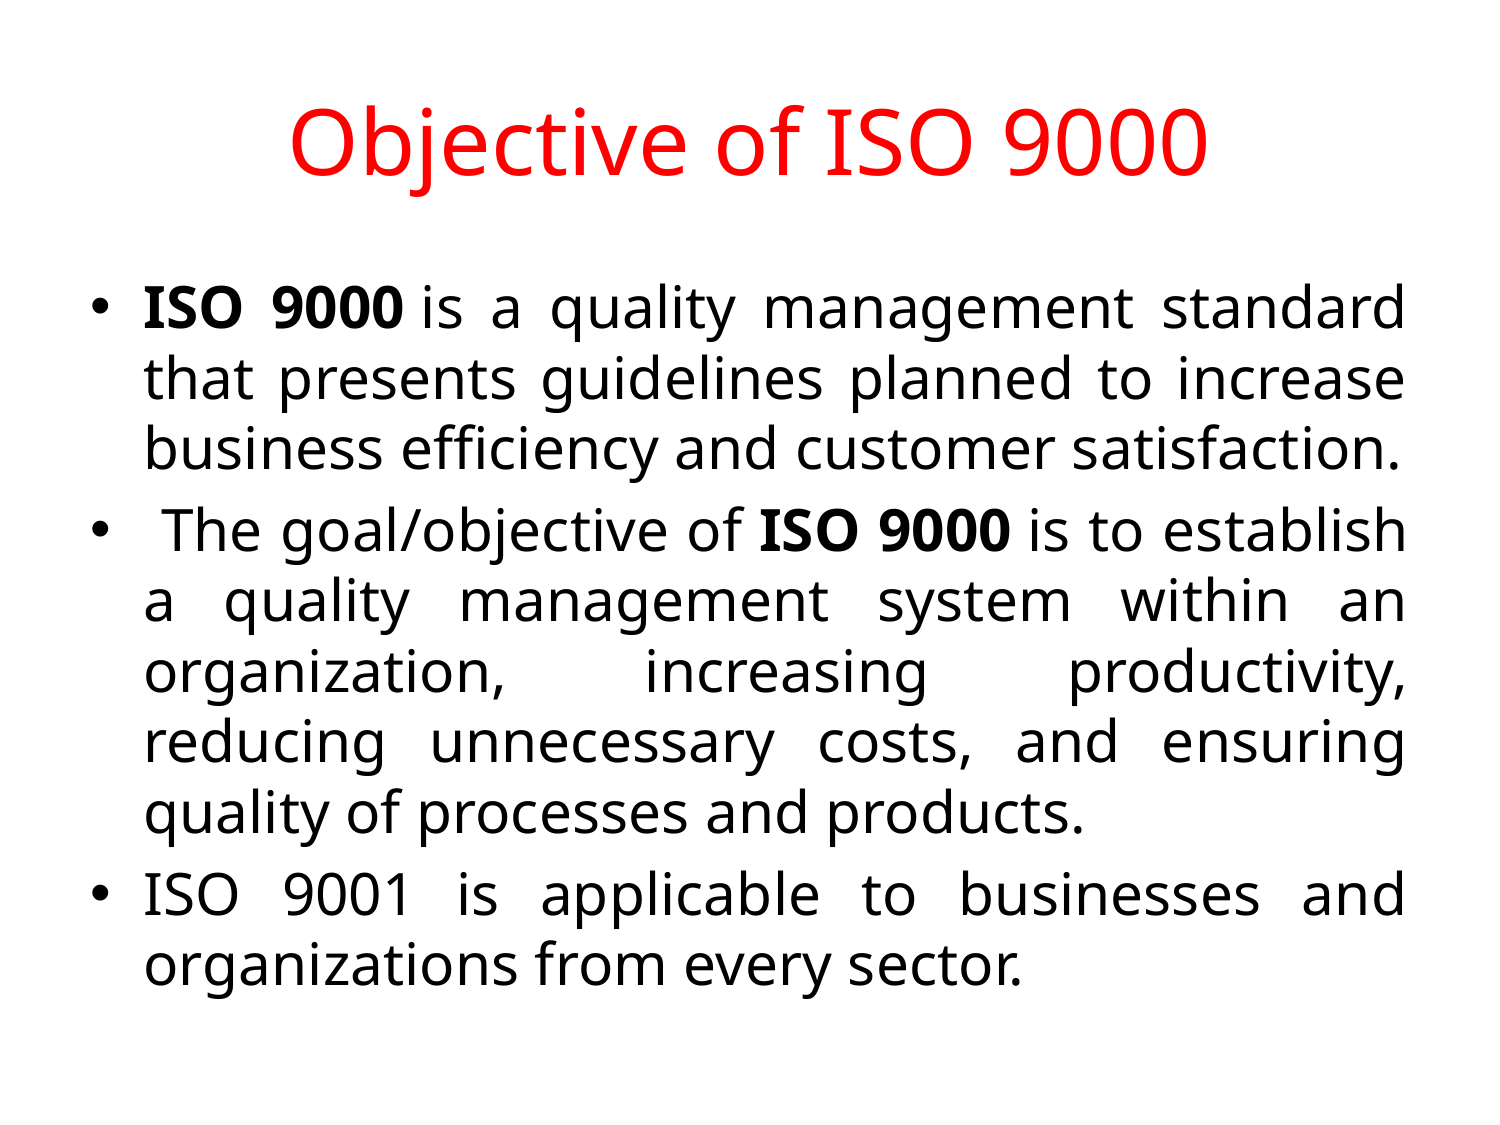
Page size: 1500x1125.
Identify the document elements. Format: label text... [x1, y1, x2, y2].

list ISO 9000 is a quality management standard that presents guidelines planned to increase business efficiency and customer satisfaction. The goal/objective of ISO 9000 is to establish a quality management system within an organization, increasing productivity, reducing unnecessary costs, and ensuring quality of processes and products. ISO 9001 is applicable to businesses and organizations from every sector. [75, 262, 1425, 1050]
title Objective of ISO 9000 [75, 45, 1425, 233]
